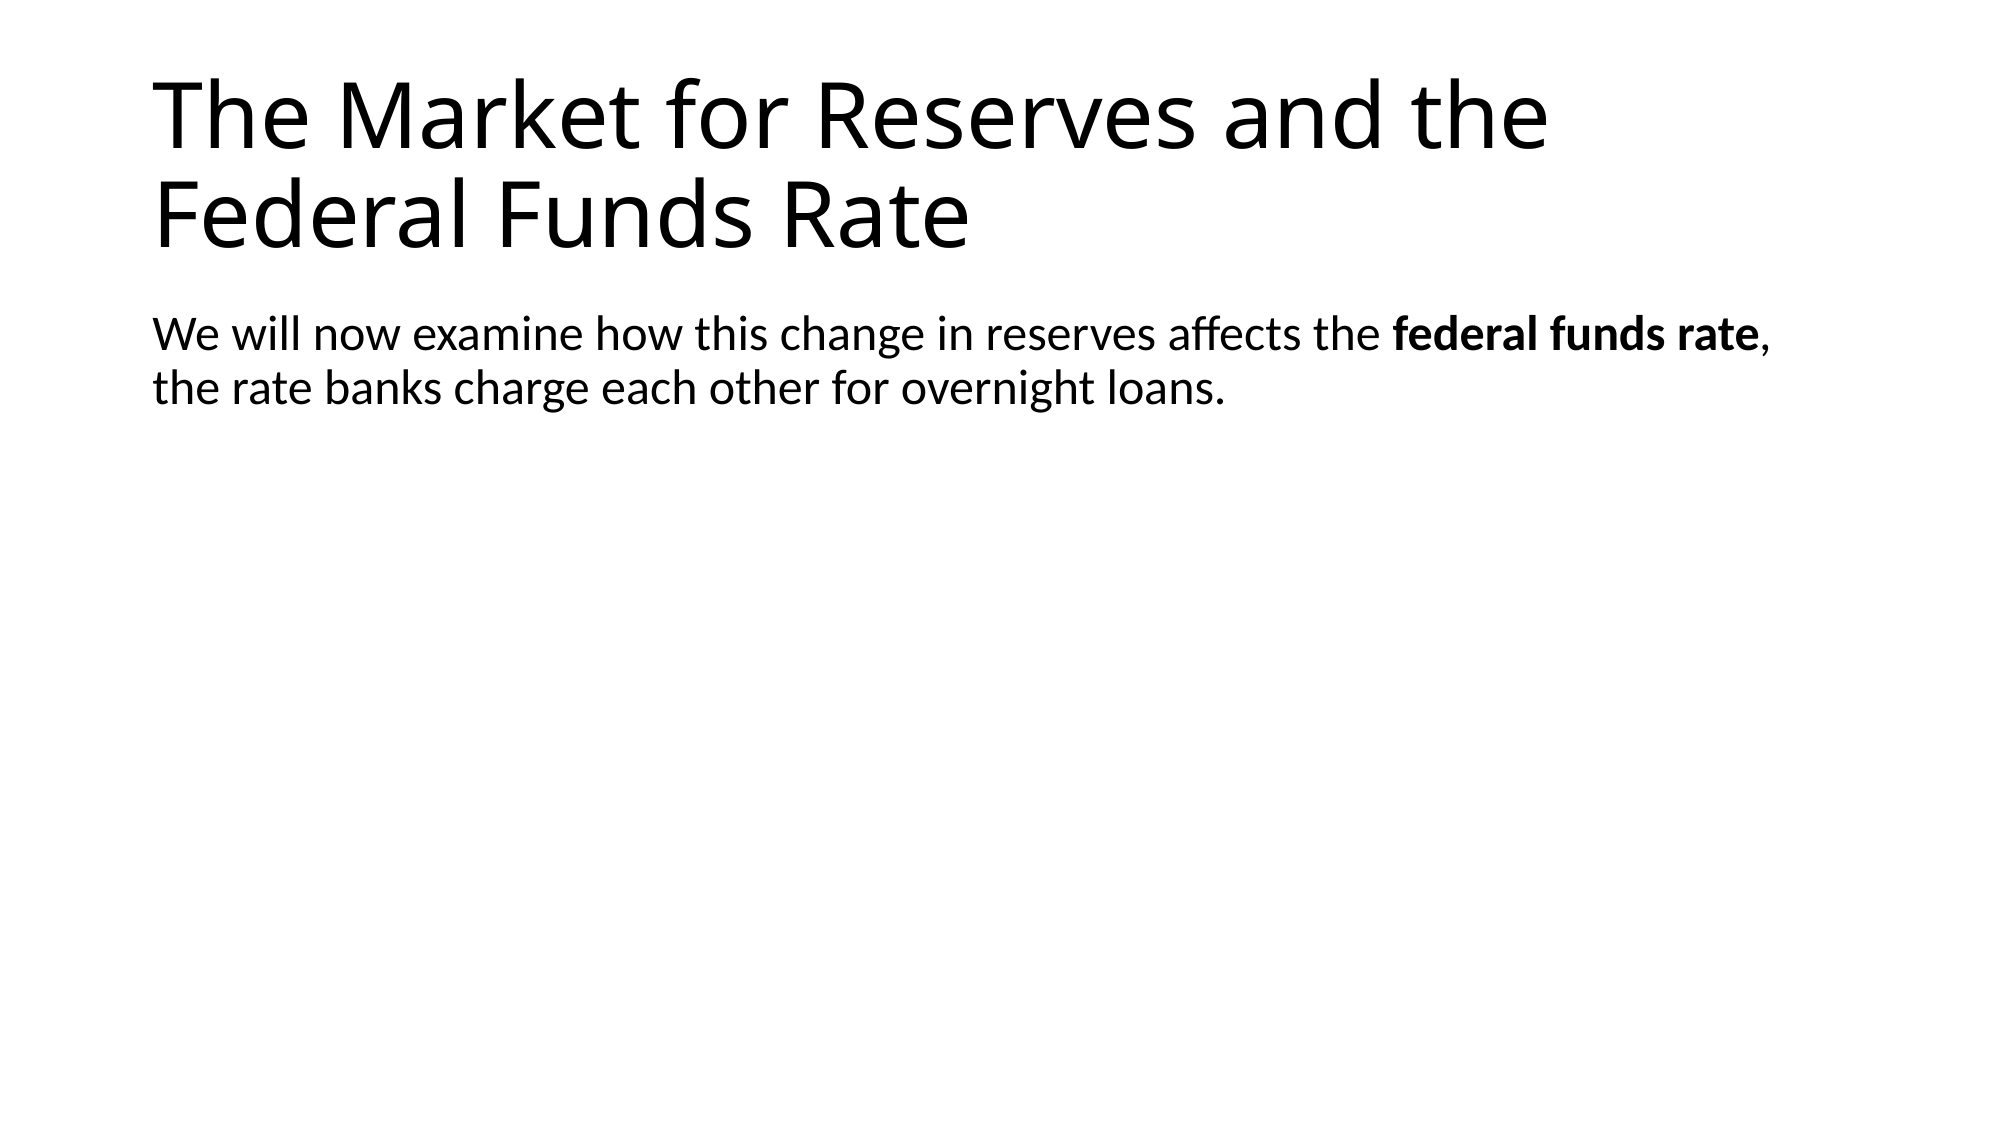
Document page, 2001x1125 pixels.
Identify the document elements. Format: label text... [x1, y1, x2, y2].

title The Market for Reserves and the Federal Funds Rate [137, 59, 1863, 278]
list We will now examine how this change in reserves affects the federal funds rate, the rate banks charge each other for overnight loans. [137, 299, 1863, 1014]
